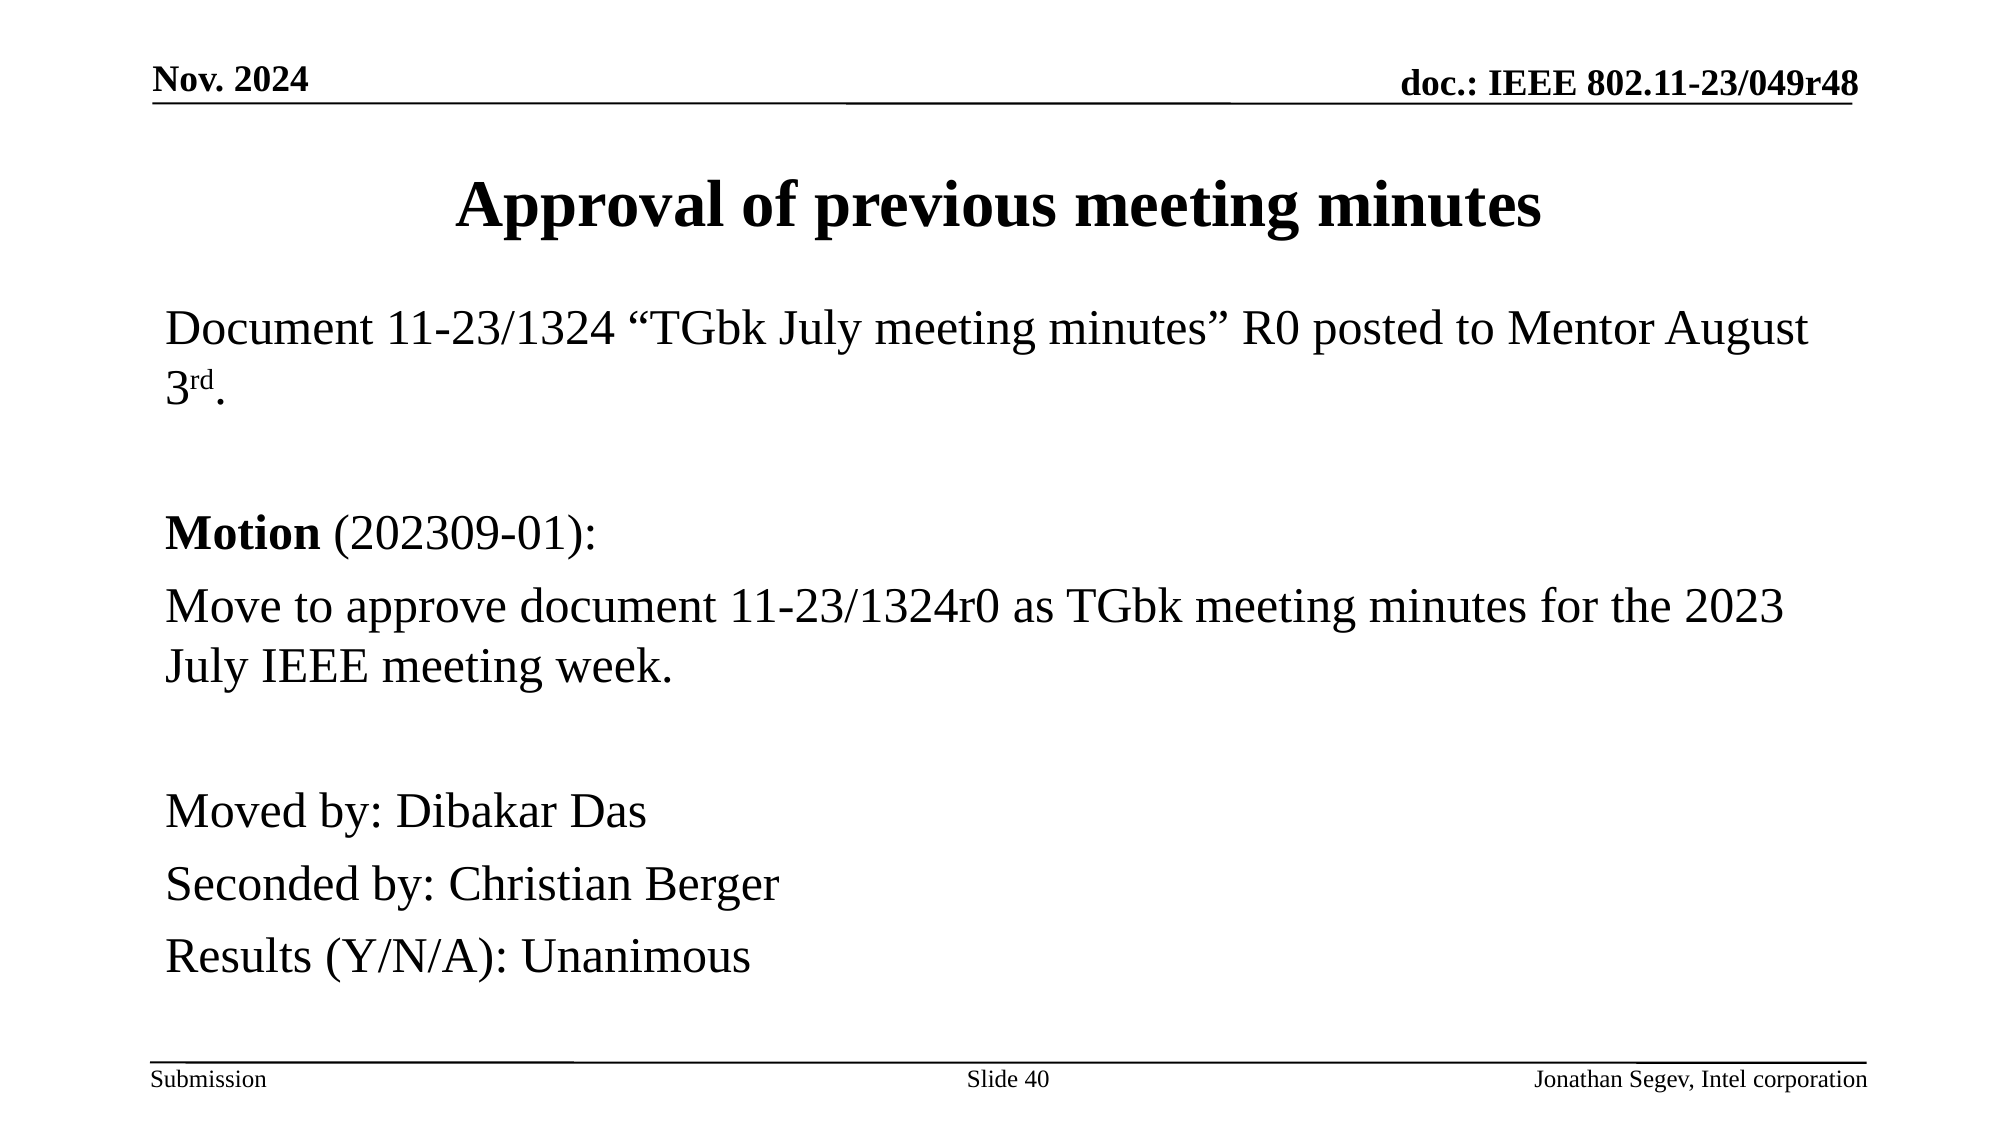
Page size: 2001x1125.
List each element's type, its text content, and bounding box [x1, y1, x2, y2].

slide_number Slide 40 [950, 1061, 1067, 1123]
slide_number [152, 54, 563, 100]
list Document 11-23/1324 “TGbk July meeting minutes” R0 posted to Mentor August 3rd. Motion (202309-01): Move to approve document 11-23/1324r0 as TGbk meeting minutes for the 2023 July IEEE meeting week. Moved by: Dibakar Das Seconded by: Christian Berger Results (Y/N/A): Unanimous [149, 286, 1850, 1000]
title Approval of previous meeting minutes [149, 112, 1850, 286]
footer Jonathan Segev, Intel corporation [1171, 1061, 1869, 1093]
